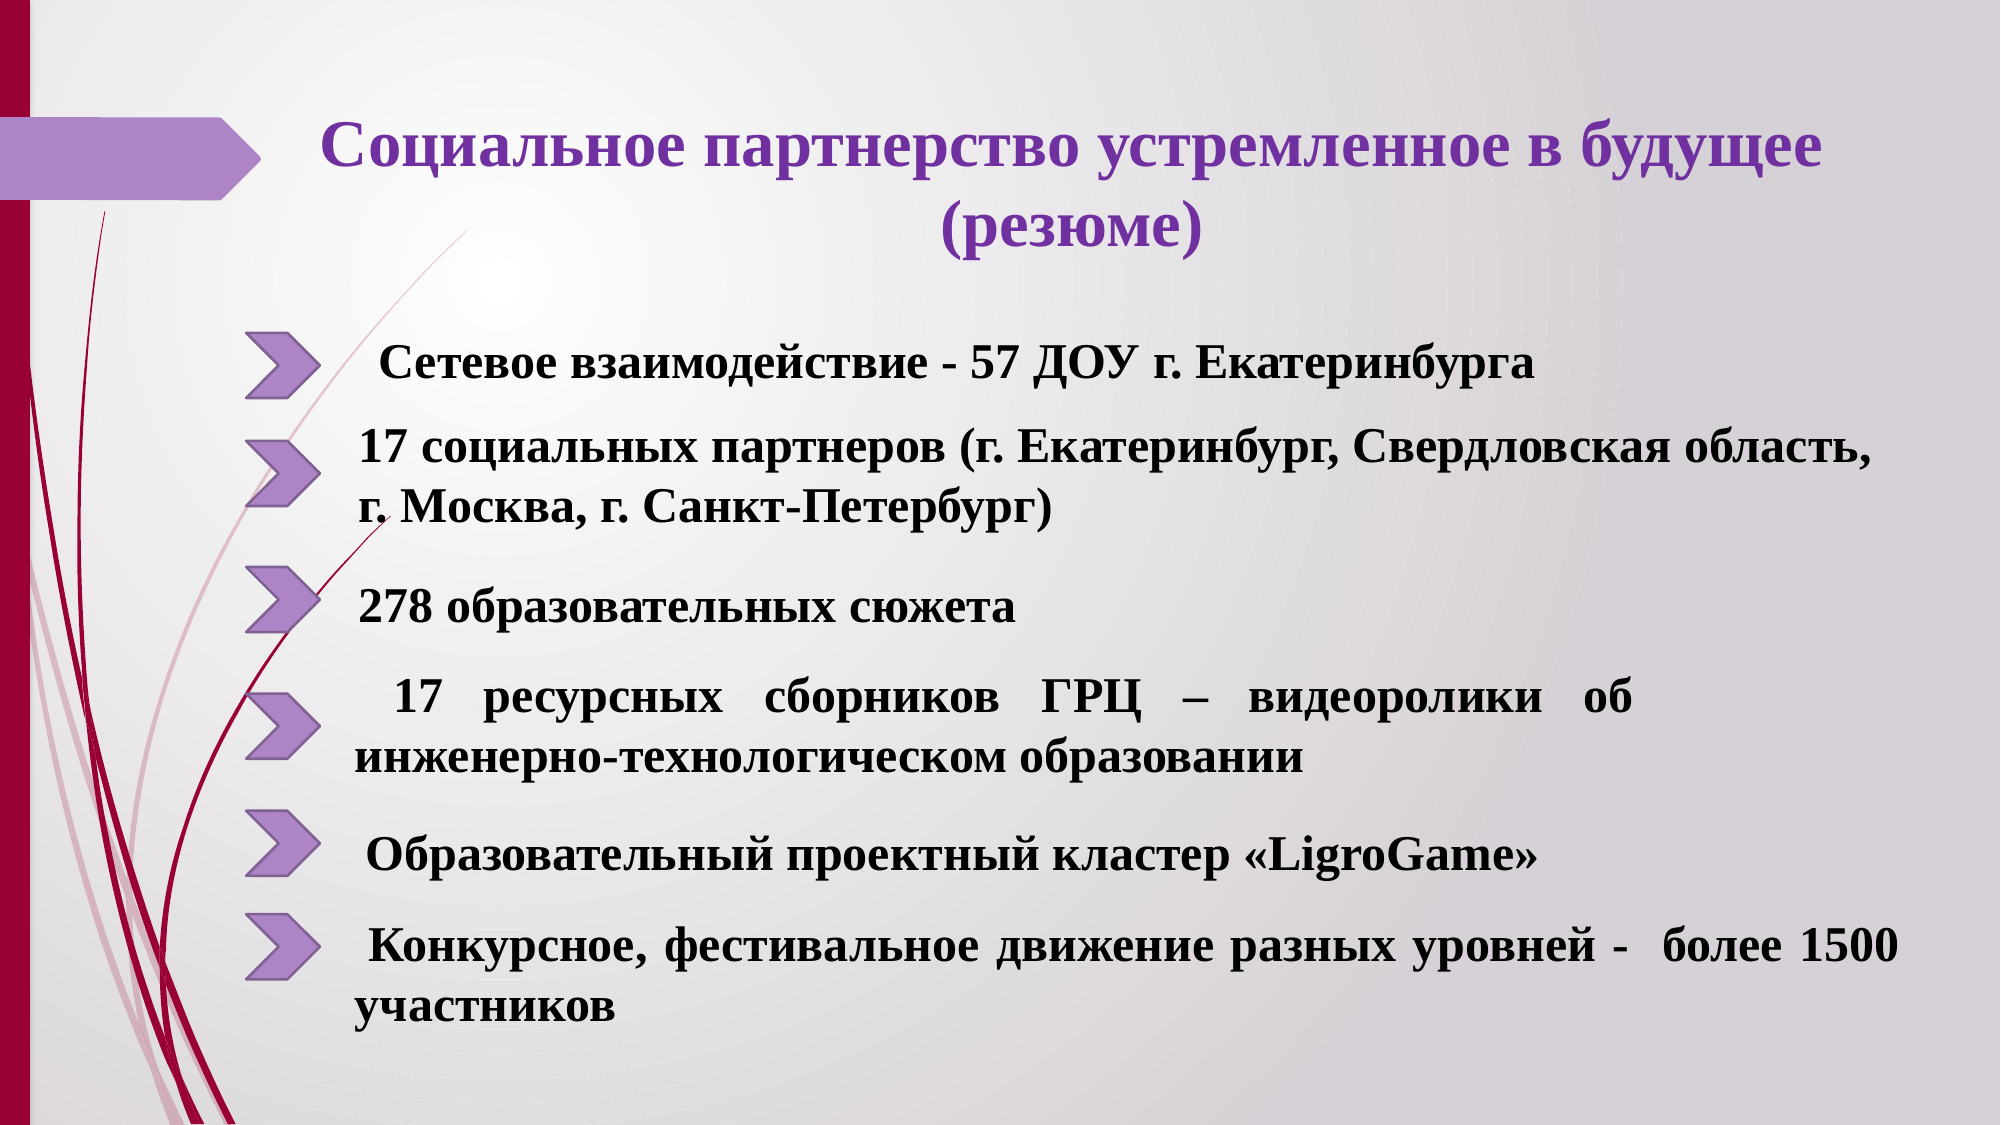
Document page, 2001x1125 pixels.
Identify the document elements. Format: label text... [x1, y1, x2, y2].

text_box [244, 912, 321, 981]
text_box 278 образовательных сюжета [343, 564, 1045, 640]
text_box 17 социальных партнеров (г. Екатеринбург, Свердловская область, г. Москва, г. Санкт-Петербург) [344, 405, 1916, 540]
text_box [244, 809, 321, 878]
text_box [244, 565, 321, 634]
text_box Конкурсное, фестивальное движение разных уровней - более 1500 участников [340, 903, 1916, 1039]
text_box Образовательный проектный кластер «LigroGame» [350, 813, 1556, 888]
text_box Социальное партнерство устремленное в будущее (резюме) [190, 92, 1955, 268]
text_box [244, 331, 321, 400]
text_box [244, 692, 321, 761]
text_box [244, 439, 321, 508]
text_box 17 ресурсных сборников ГРЦ – видеоролики об инженерно-технологическом образовании [340, 654, 1649, 790]
text_box Сетевое взаимодействие - 57 ДОУ г. Екатеринбурга [363, 320, 1551, 396]
